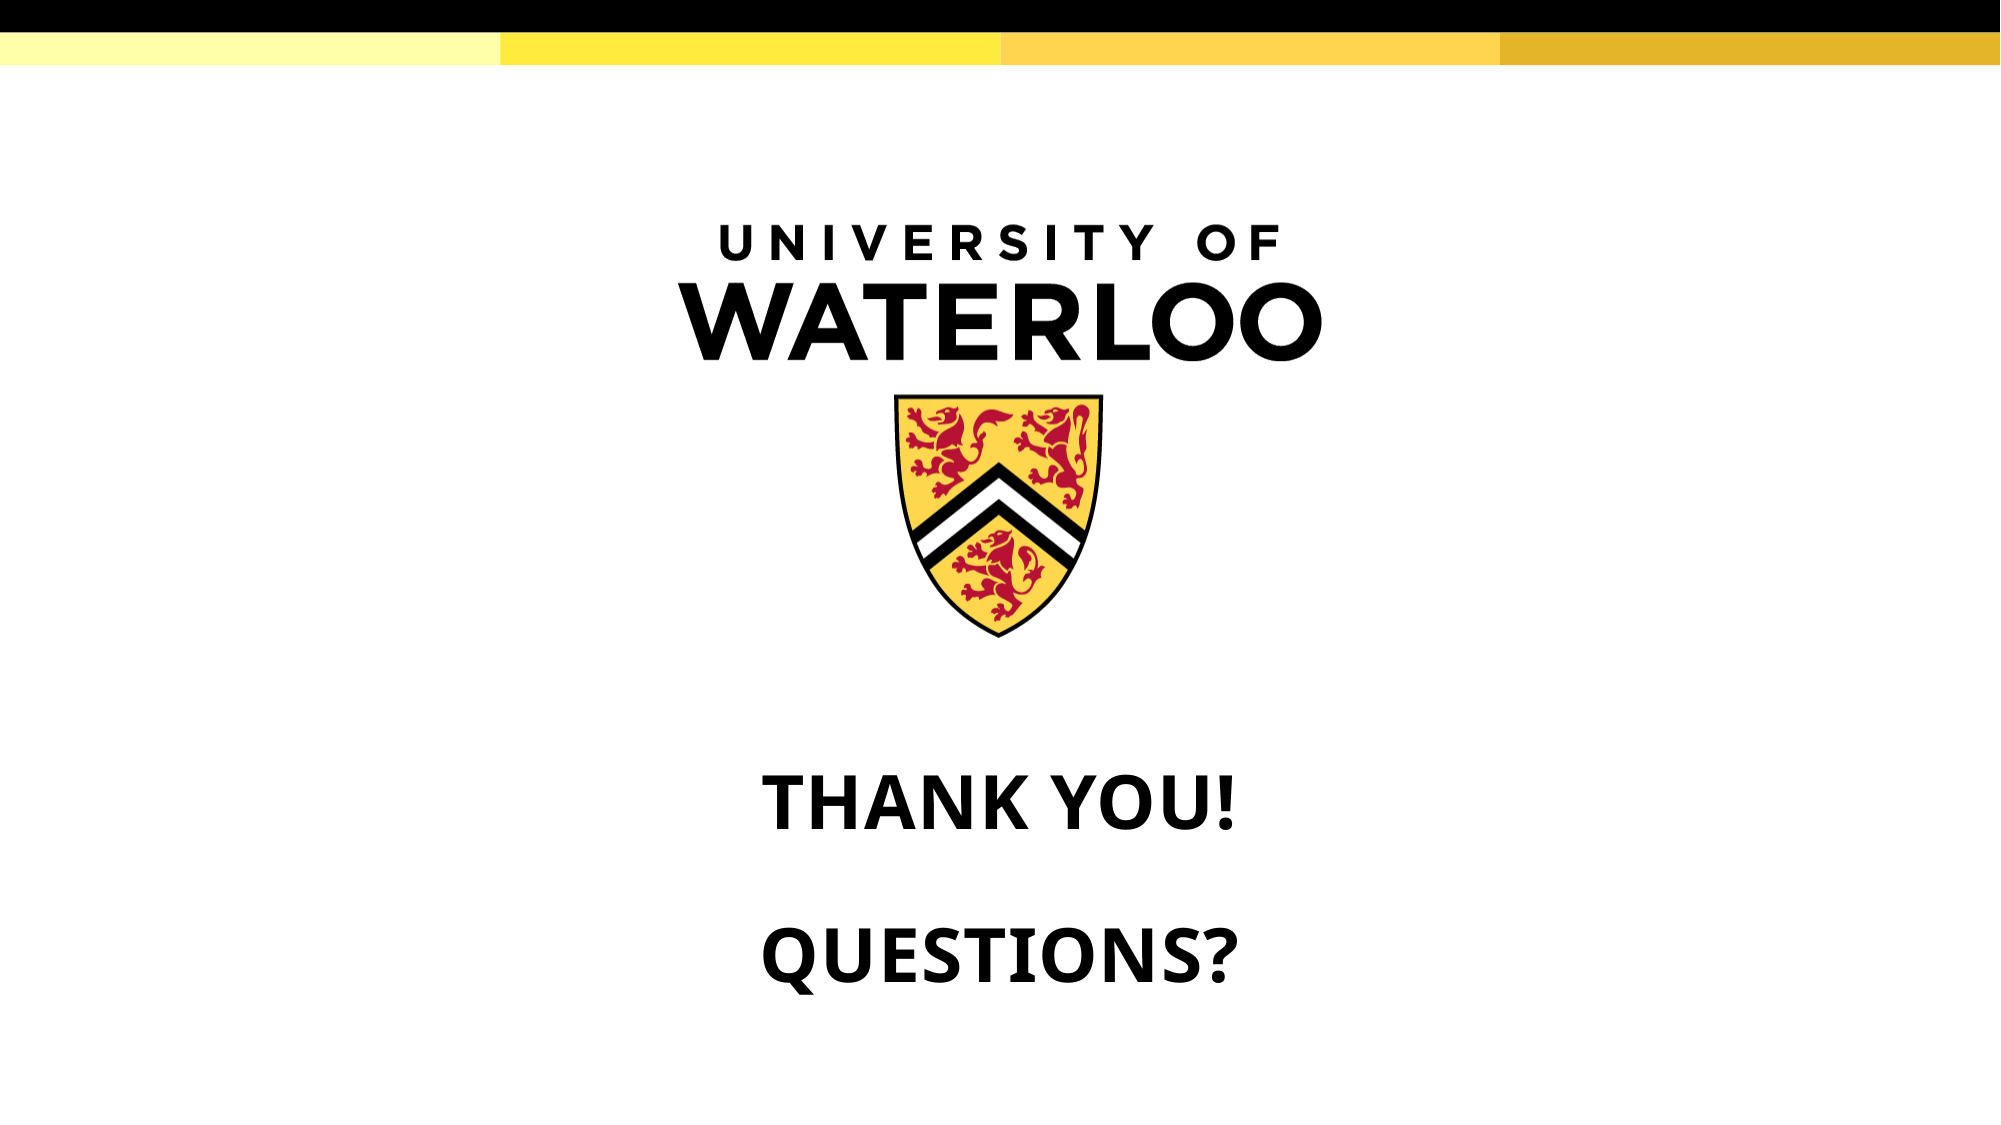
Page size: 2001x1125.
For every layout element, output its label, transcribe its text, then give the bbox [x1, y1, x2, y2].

title Thank You! Questions? [107, 751, 1893, 1014]
picture [475, 89, 1525, 751]
